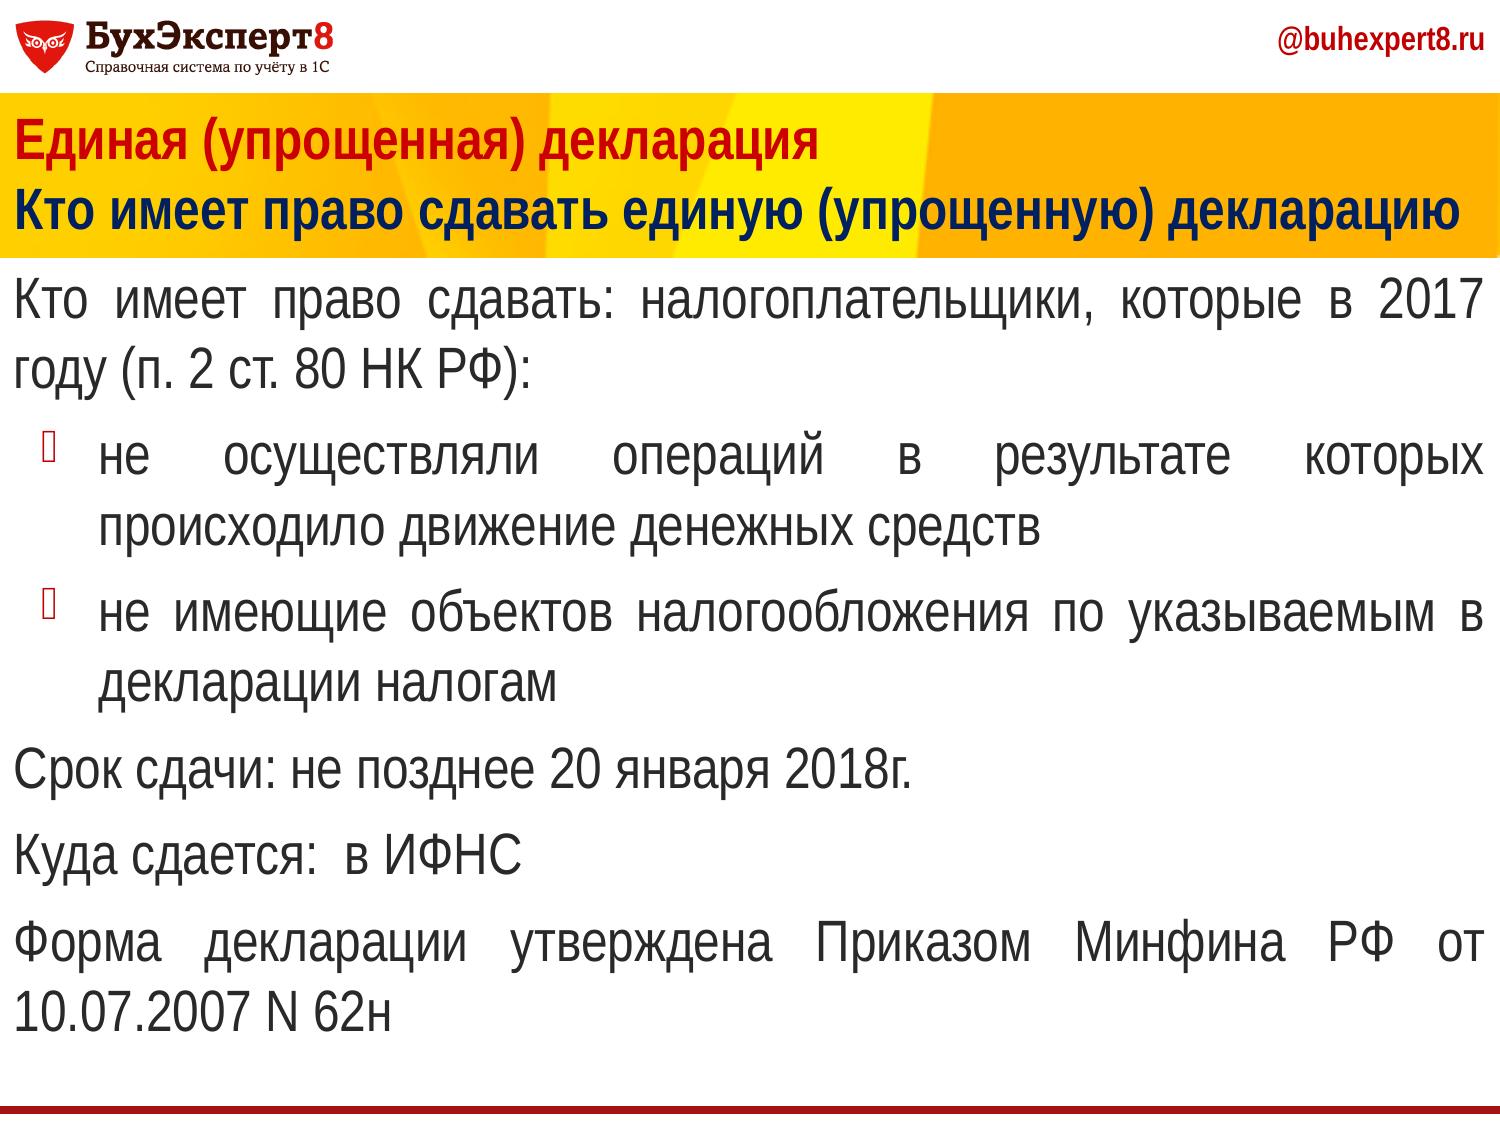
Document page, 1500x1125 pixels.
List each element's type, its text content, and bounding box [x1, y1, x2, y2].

picture [0, 1101, 1500, 1119]
text_box Единая (упрощенная) декларация Кто имеет право сдавать единую (упрощенную) декларацию [0, 93, 1500, 249]
list Кто имеет право сдавать: налогоплательщики, которые в 2017 году (п. 2 ст. 80 НК РФ): не осуществляли операций в результате которых происходило движение денежных средств не имеющие объектов налогообложения по указываемым в декларации налогам Срок сдачи: не позднее 20 января 2018г. Куда сдается: в ИФНС Форма декларации утверждена Приказом Минфина РФ от 10.07.2007 N 62н [0, 252, 1500, 1097]
picture [7, 11, 340, 82]
